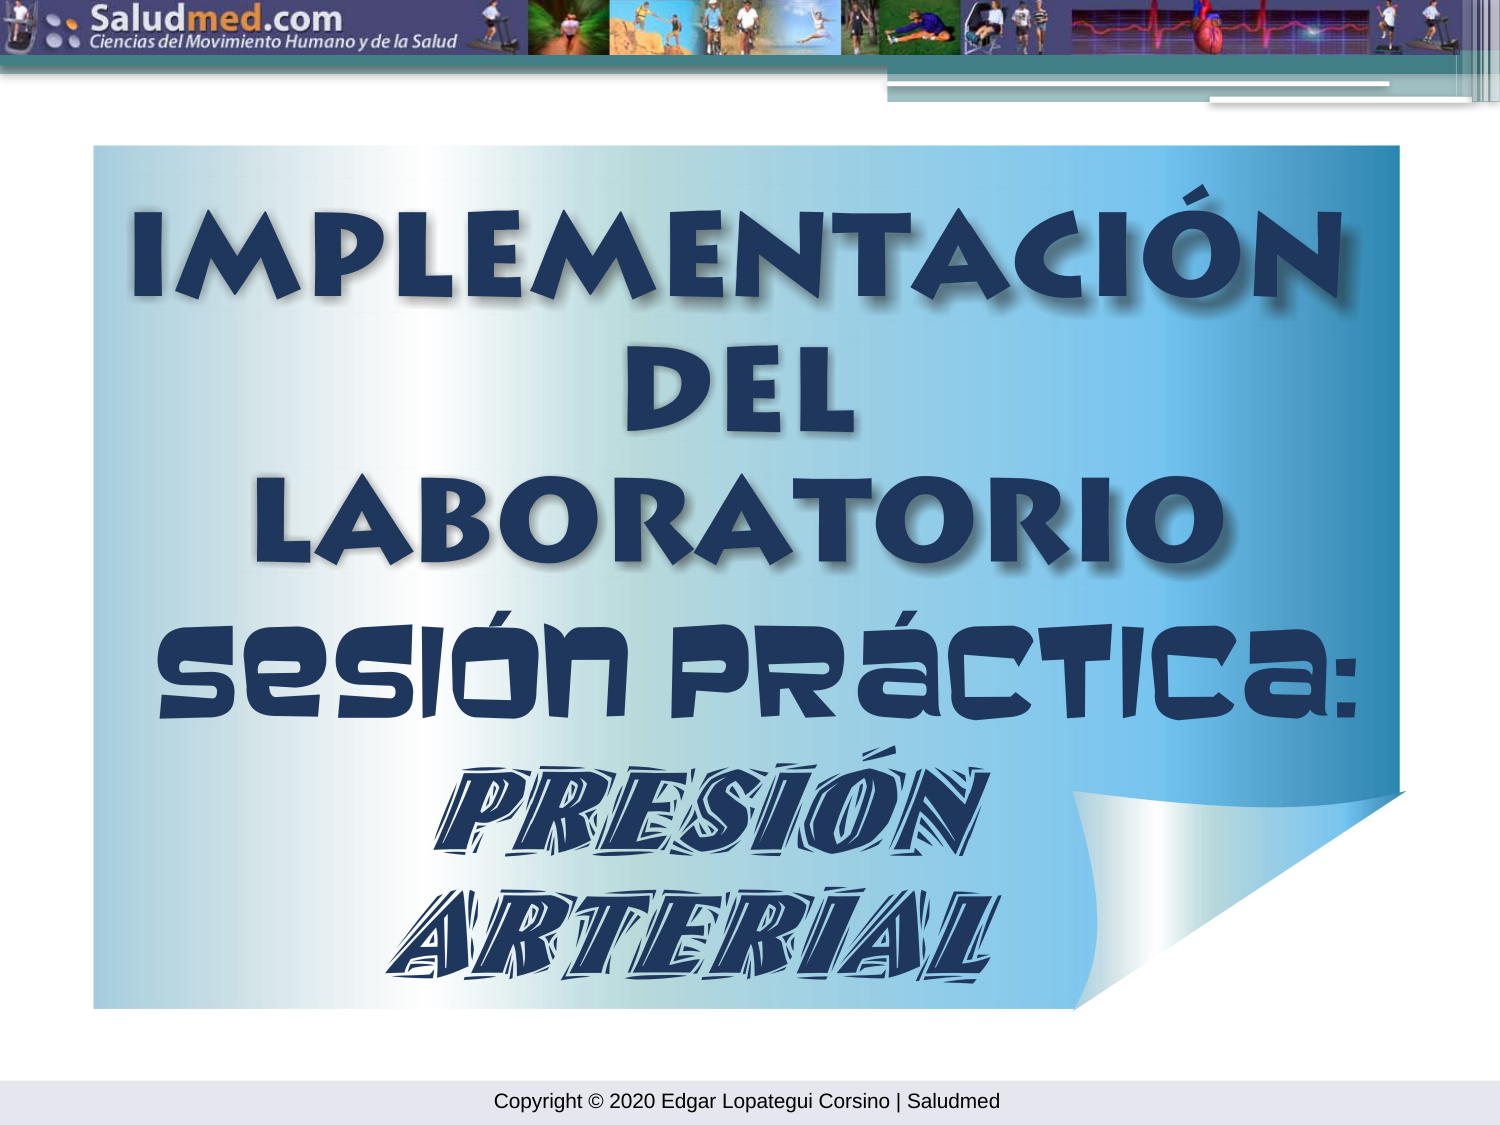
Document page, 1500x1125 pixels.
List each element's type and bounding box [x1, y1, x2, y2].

picture [0, 0, 1460, 55]
picture [93, 145, 1407, 1012]
